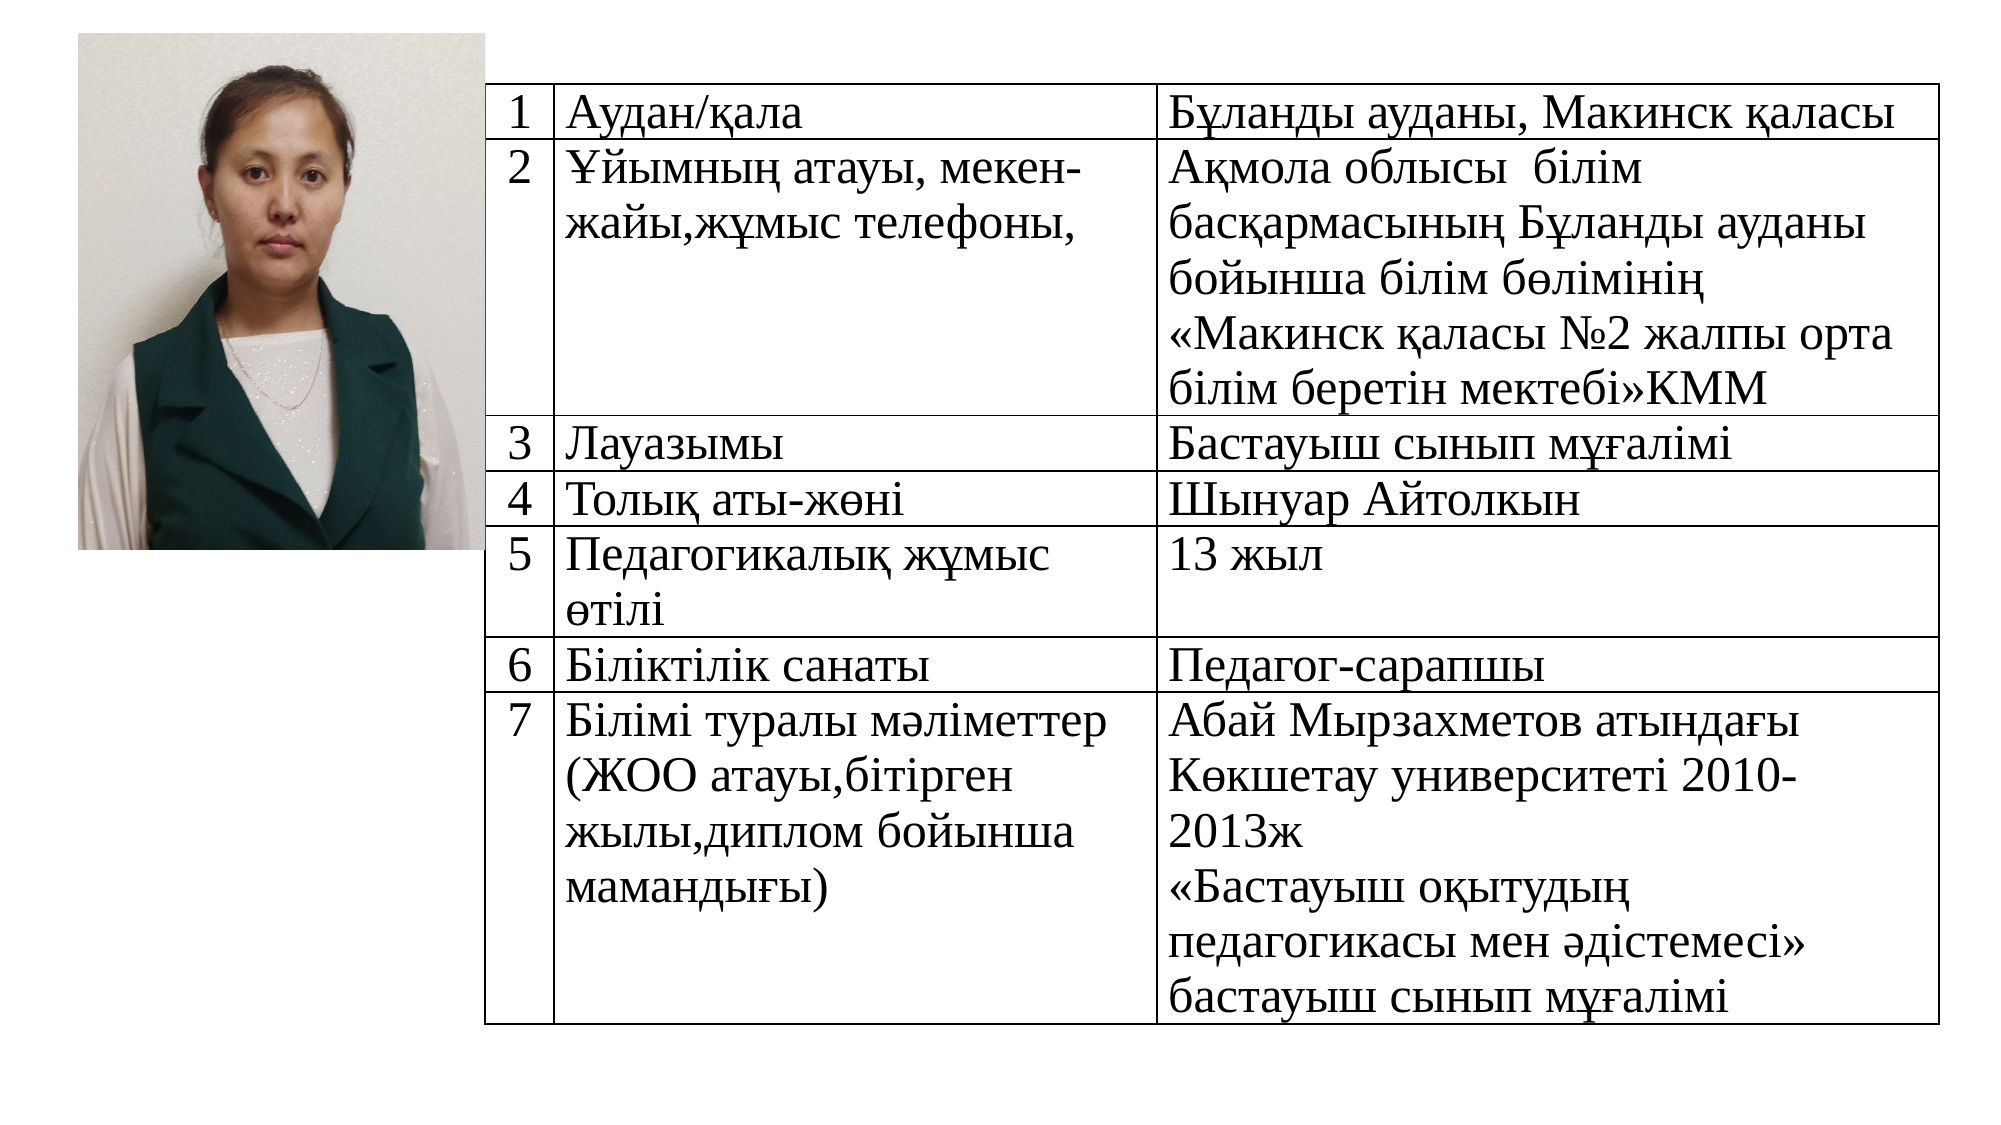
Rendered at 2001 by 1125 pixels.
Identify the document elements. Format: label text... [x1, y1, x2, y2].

table_cell Лауазымы [555, 416, 1156, 470]
table_cell Ұйымның атауы, мекен-жайы,жұмыс телефоны, [555, 140, 1156, 415]
table_cell 4 [486, 472, 553, 525]
table_cell Педагогикалық жұмыс өтілі [555, 527, 1156, 636]
table_cell 13 жыл [1158, 527, 1938, 636]
table_cell Шынуар Айтолкын [1158, 472, 1938, 525]
table_header Бұланды ауданы, Макинск қаласы [1158, 85, 1938, 138]
table_cell Абай Мырзахметов атындағы Көкшетау университеті 2010-2013ж «Бастауыш оқытудың педагогикасы мен әдістемесі» бастауыш сынып мұғалімі [1158, 693, 1938, 1023]
table_cell 6 [486, 638, 553, 691]
table_cell 7 [486, 693, 553, 1023]
table_cell Бастауыш сынып мұғалімі [1158, 416, 1938, 470]
table_header 1 [486, 85, 553, 138]
table_cell 5 [486, 527, 553, 636]
table_cell Білімі туралы мәліметтер (ЖОО атауы,бітірген жылы,диплом бойынша мамандығы) [555, 693, 1156, 1023]
table_cell Ақмола облысы білім басқармасының Бұланды ауданы бойынша білім бөлімінің «Макинск қаласы №2 жалпы орта білім беретін мектебі»КММ [1158, 140, 1938, 415]
table_cell Біліктілік санаты [555, 638, 1156, 691]
table_header Аудан/қала [555, 85, 1156, 138]
table_cell 3 [486, 416, 553, 470]
table_cell Педагог-сарапшы [1158, 638, 1938, 691]
table_cell 2 [486, 140, 553, 415]
picture [78, 33, 486, 550]
table_cell Толық аты-жөні [555, 472, 1156, 525]
